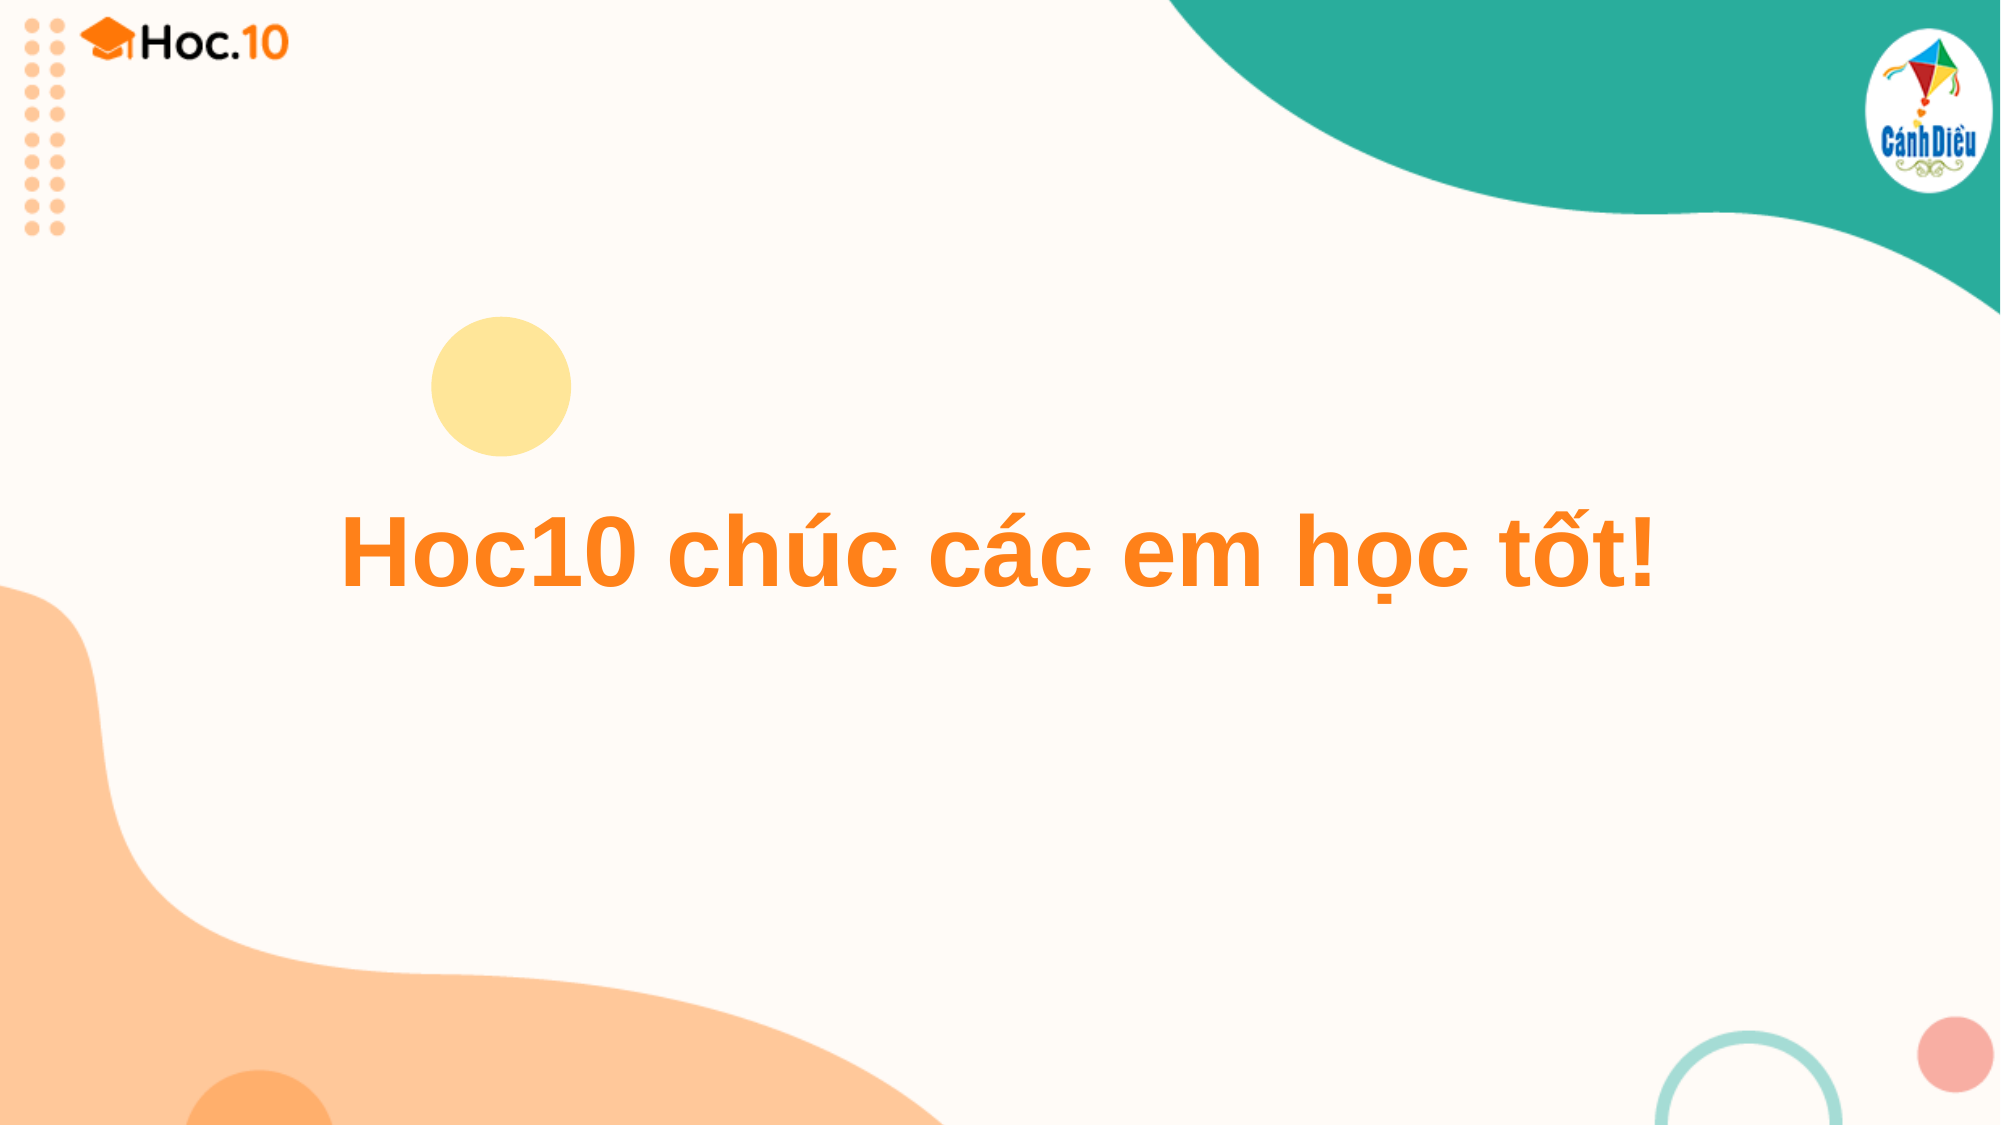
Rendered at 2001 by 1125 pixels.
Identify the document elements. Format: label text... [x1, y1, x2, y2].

picture [0, 0, 2001, 1125]
title Hoc10 chúc các em học tốt! [249, 468, 1750, 617]
